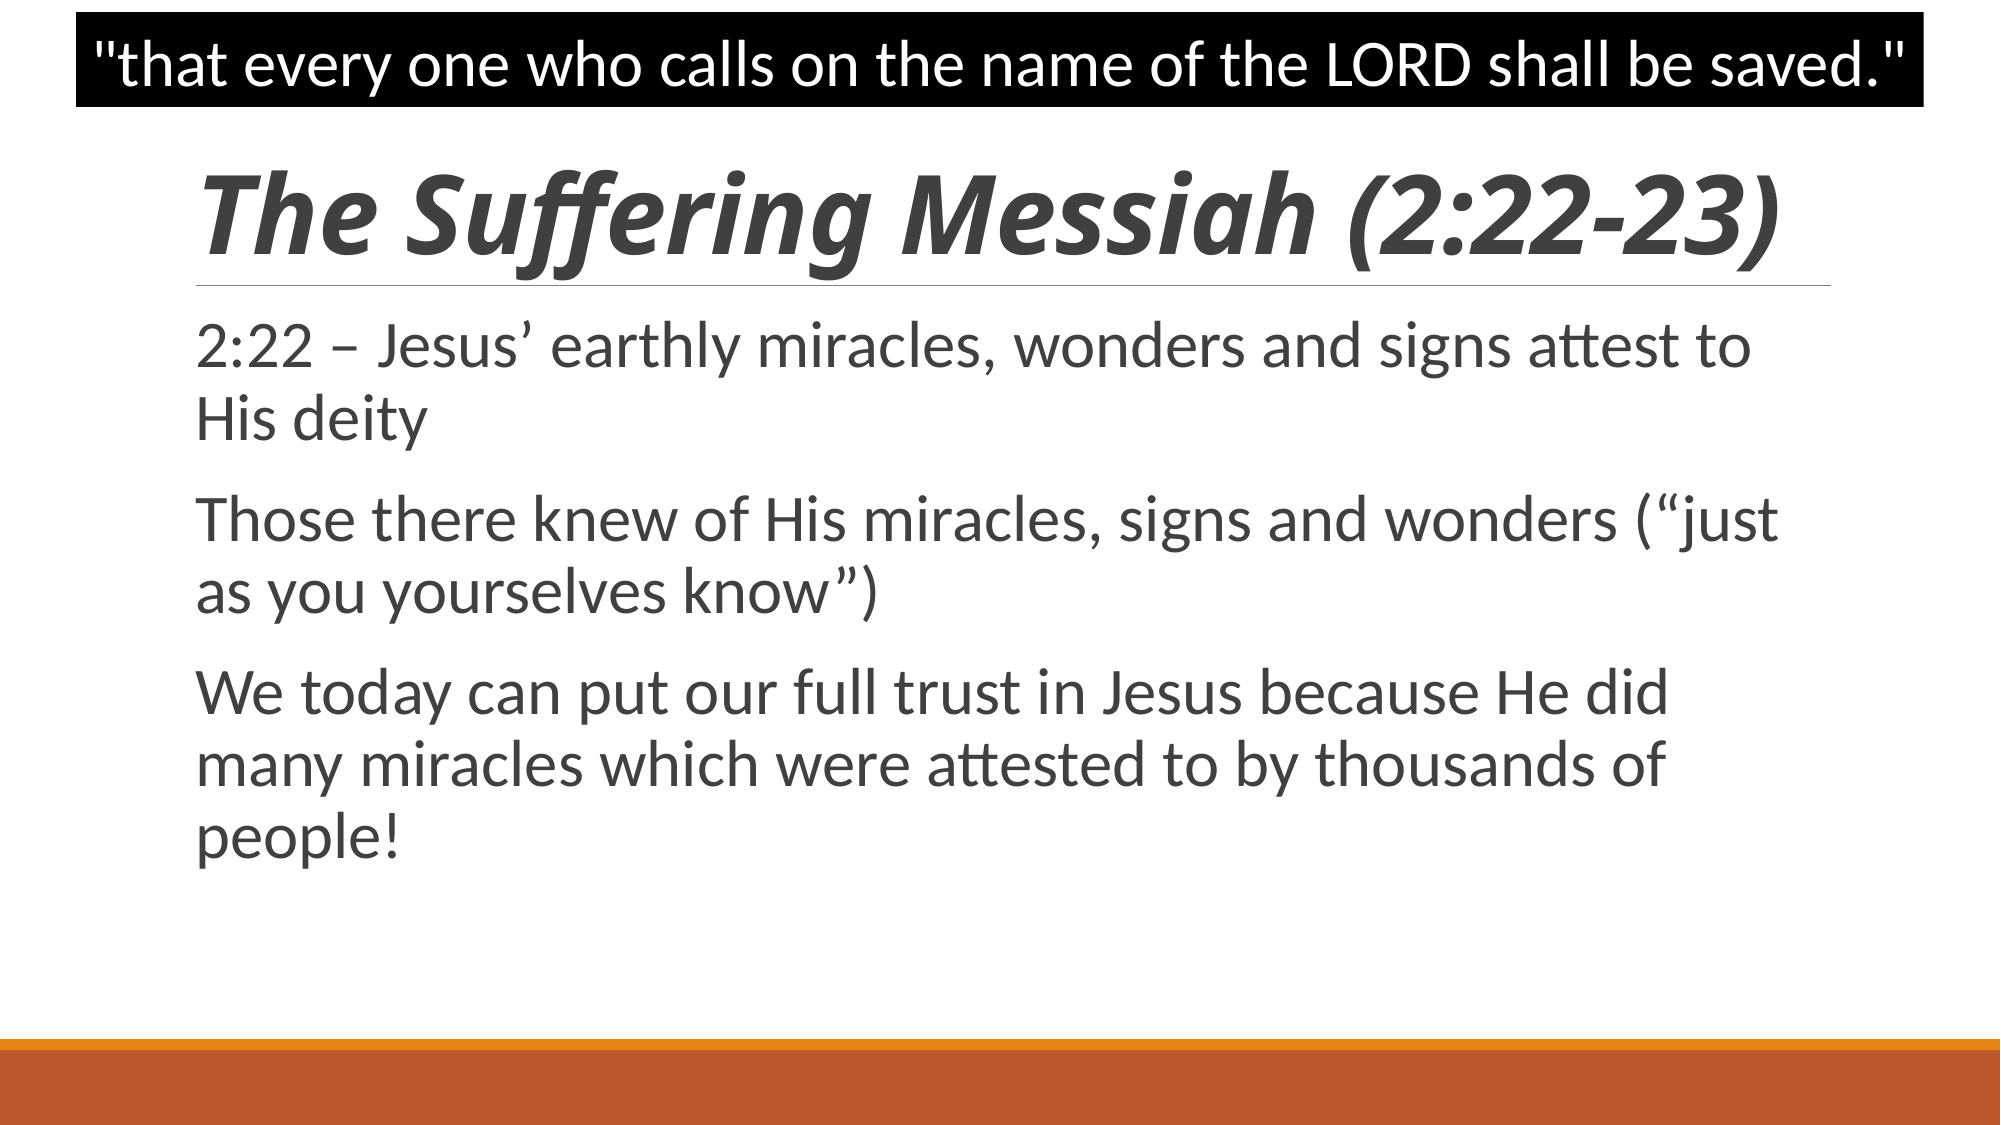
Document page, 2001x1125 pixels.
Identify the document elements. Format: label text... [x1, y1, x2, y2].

list 2:22 – Jesus’ earthly miracles, wonders and signs attest to His deity Those there knew of His miracles, signs and wonders (“just as you yourselves know”) We today can put our full trust in Jesus because He did many miracles which were attested to by thousands of people! [180, 302, 1830, 963]
title The Suffering Messiah (2:22-23) [180, 107, 1830, 285]
text_box "that every one who calls on the name of the LORD shall be saved." [76, 12, 1924, 107]
